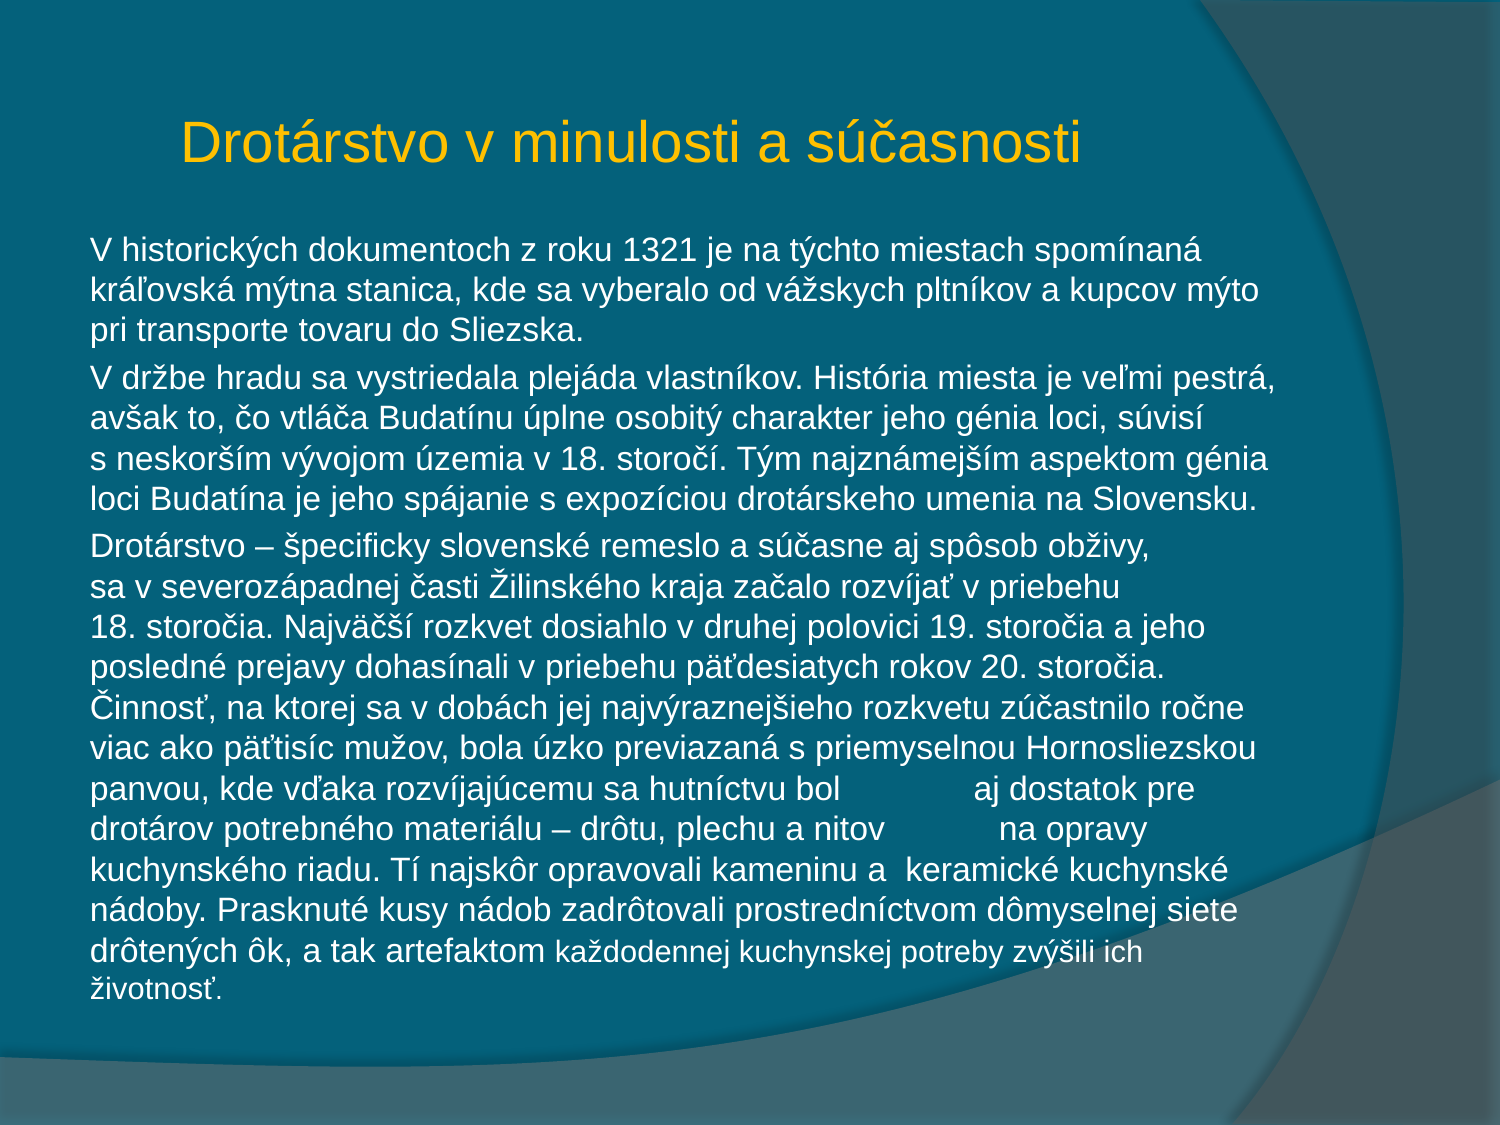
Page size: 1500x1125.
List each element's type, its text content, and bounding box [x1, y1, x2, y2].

title Drotárstvo v minulosti a súčasnosti [29, 45, 1235, 233]
list V historických dokumentoch z roku 1321 je na týchto miestach spomínaná kráľovská mýtna stanica, kde sa vyberalo od vážskych pltníkov a kupcov mýto pri transporte tovaru do Sliezska. V držbe hradu sa vystriedala plejáda vlastníkov. História miesta je veľmi pestrá, avšak to, čo vtláča Budatínu úplne osobitý charakter jeho génia loci, súvisí s neskorším vývojom územia v 18. storočí. Tým najznámejším aspektom génia loci Budatína je jeho spájanie s expozíciou drotárskeho umenia na Slovensku. Drotárstvo – špecificky slovenské remeslo a súčasne aj spôsob obživy, sa v severozápadnej časti Žilinského kraja začalo rozvíjať v priebehu 18. storočia. Najväčší rozkvet dosiahlo v druhej polovici 19. storočia a jeho posledné prejavy dohasínali v priebehu päťdesiatych rokov 20. storočia. Činnosť, na ktorej sa v dobách jej najvýraznejšieho rozkvetu zúčastnilo ročne viac ako päťtisíc mužov, bola úzko previazaná s priemyselnou Hornosliezskou panvou, kde vďaka rozvíjajúcemu sa hutníctvu bol aj dostatok pre drotárov potrebného materiálu – drôtu, plechu a nitov na opravy kuchynského riadu. Tí najskôr opravovali kameninu a keramické kuchynské nádoby. Prasknuté kusy nádob zadrôtovali prostredníctvom dômyselnej siete drôtených ôk, a tak artefaktom každodennej kuchynskej potreby zvýšili ich životnosť. [75, 219, 1300, 1047]
